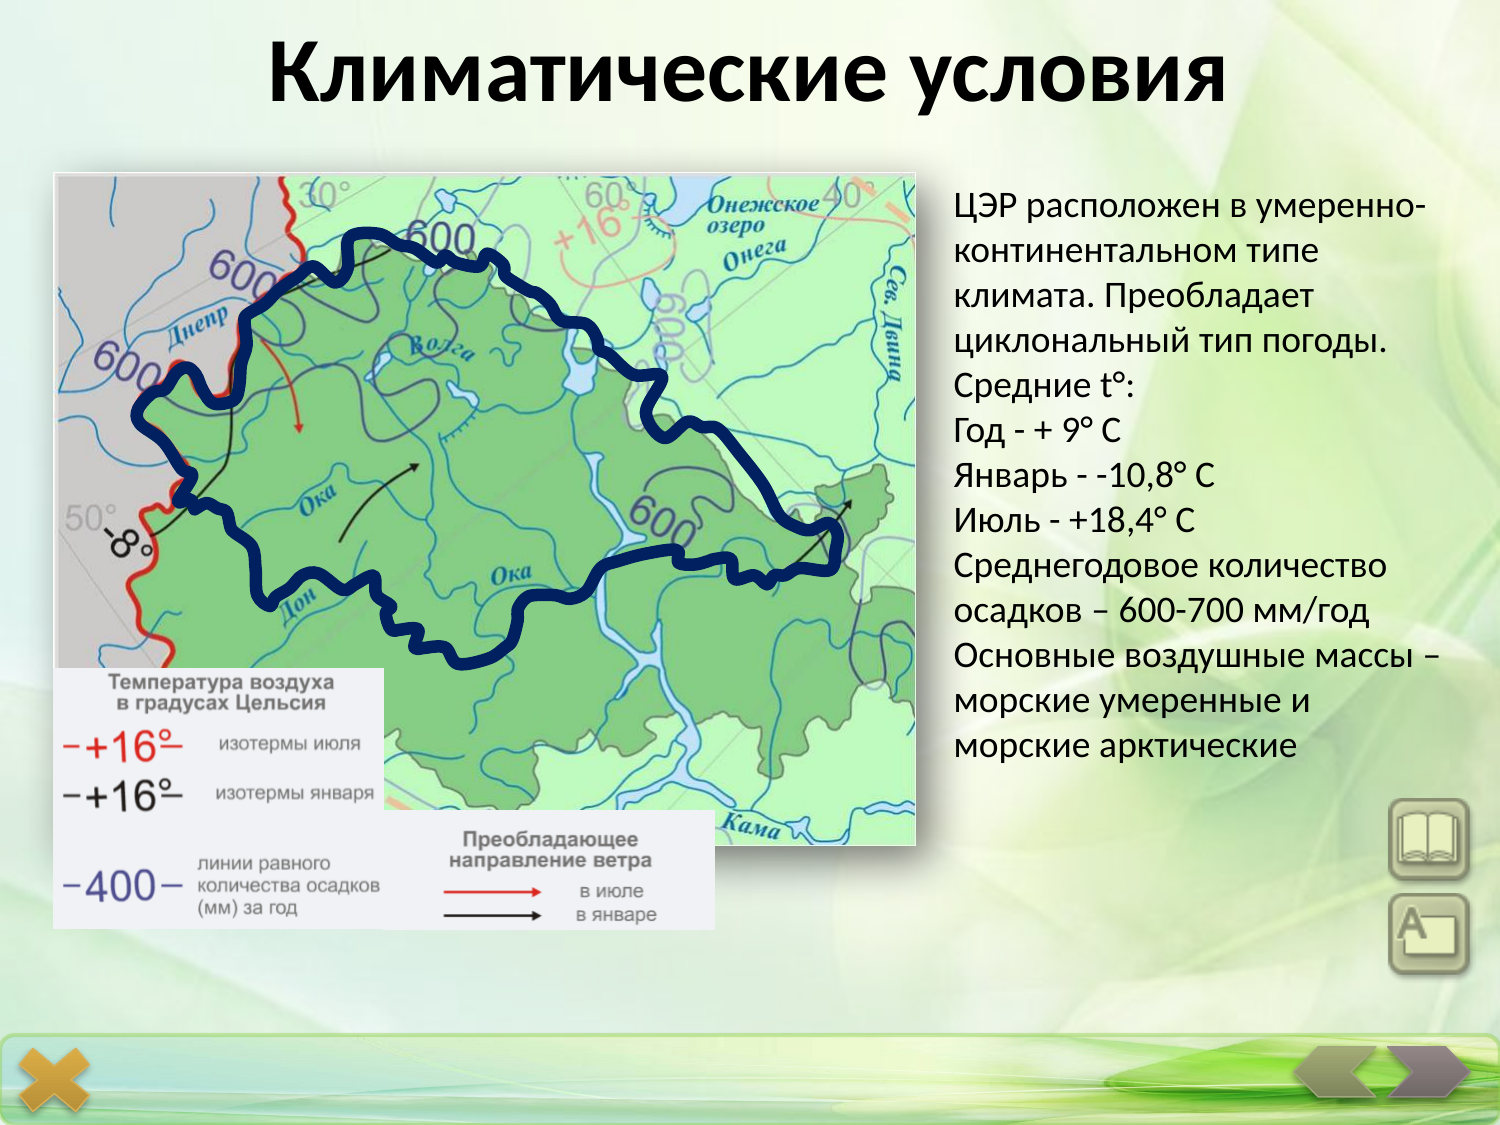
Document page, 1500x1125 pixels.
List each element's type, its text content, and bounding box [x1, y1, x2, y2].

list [53, 172, 916, 847]
picture [1387, 893, 1476, 984]
text_box [18, 1047, 90, 1113]
picture [1387, 798, 1476, 889]
picture [2, 1038, 1497, 1122]
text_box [52, 668, 715, 931]
title Климатические условия [0, 0, 1500, 129]
table_header Калужская область [0, 129, 1500, 1040]
text_box [1292, 1046, 1377, 1098]
text_box ЦЭР расположен в умеренно-континентальном типе климата. Преобладает циклональный тип погоды. Средние t°: Год - + 9° С Январь - -10,8° С Июль - +18,4° С Среднегодовое количество осадков – 600-700 мм/год Основные воздушные массы – морские умеренные и морские арктические [938, 172, 1459, 773]
text_box [1387, 1046, 1472, 1098]
